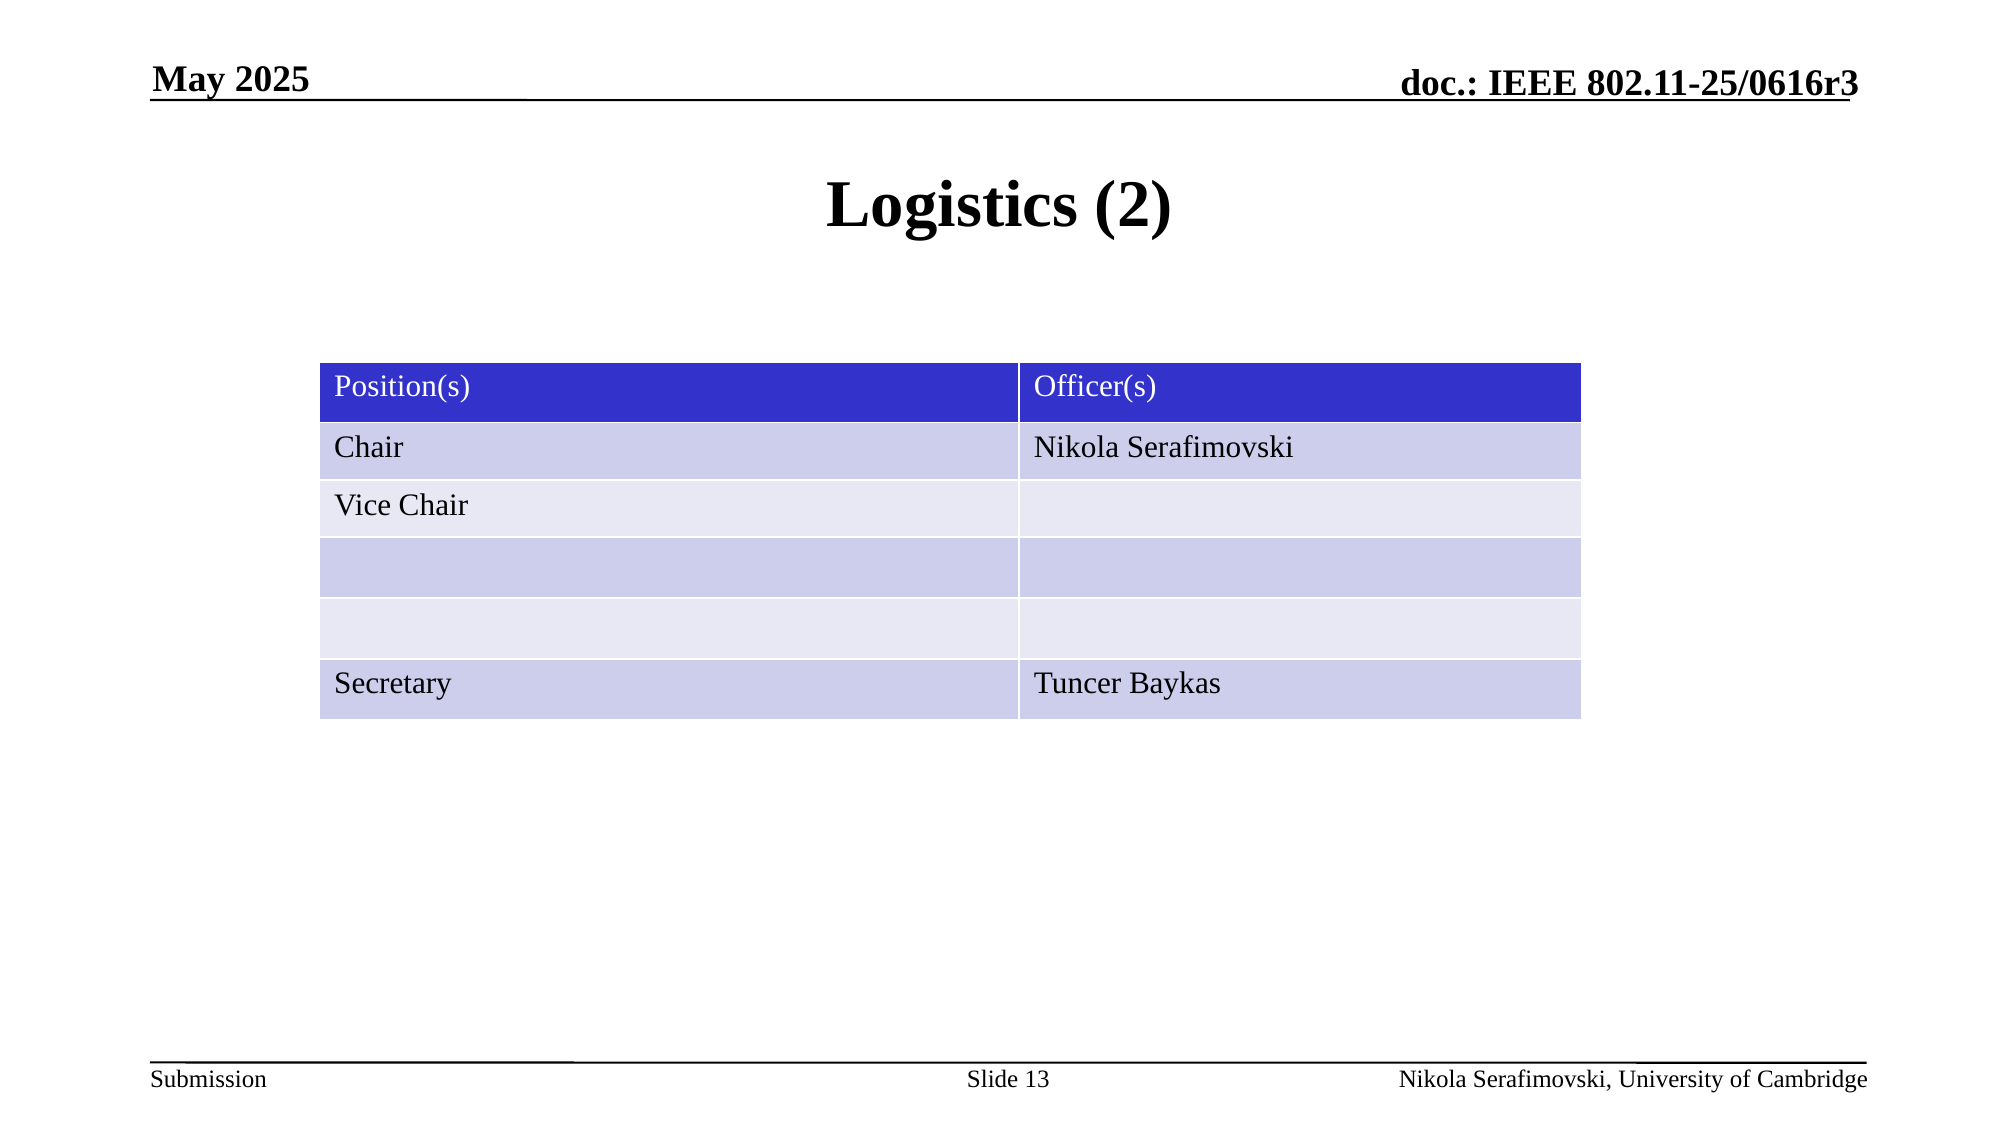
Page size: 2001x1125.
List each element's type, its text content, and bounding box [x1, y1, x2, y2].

table_cell [320, 538, 1018, 597]
table_cell [1020, 481, 1581, 536]
table_cell [1020, 599, 1581, 658]
table_cell Vice Chair [320, 481, 1018, 536]
slide_number Slide 13 [950, 1061, 1067, 1123]
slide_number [152, 54, 563, 100]
table_cell Chair [320, 423, 1018, 479]
table_cell Secretary [320, 660, 1018, 719]
table_header Officer(s) [1020, 363, 1581, 422]
table_cell [320, 599, 1018, 658]
title Logistics (2) [149, 112, 1850, 288]
footer Nikola Serafimovski, University of Cambridge [1171, 1061, 1869, 1093]
table_cell [1020, 538, 1581, 597]
table_header Position(s) [320, 363, 1018, 422]
table_cell Tuncer Baykas [1020, 660, 1581, 719]
table_cell Nikola Serafimovski [1020, 423, 1581, 479]
